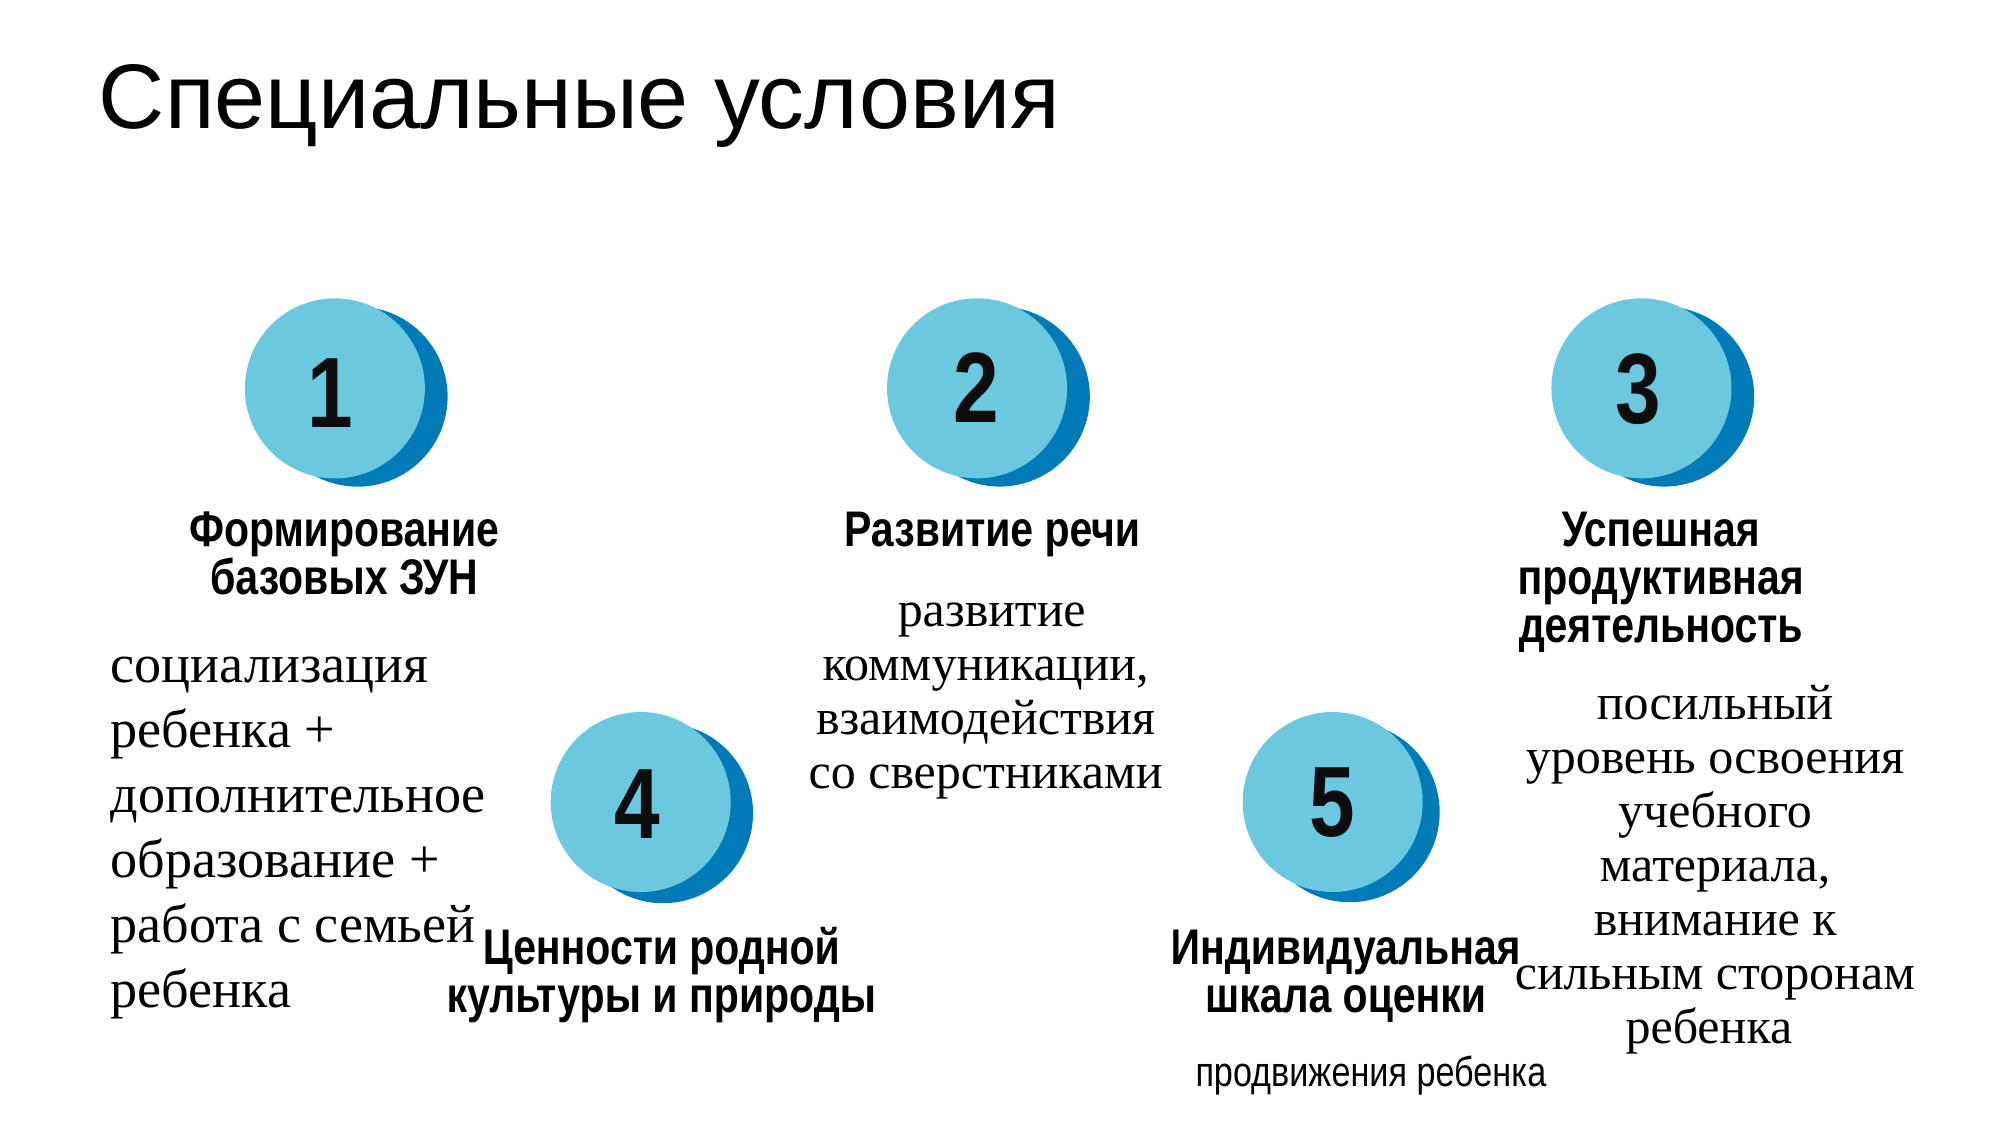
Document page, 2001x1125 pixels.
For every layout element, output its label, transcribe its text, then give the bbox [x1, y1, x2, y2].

text_box развитие коммуникации, взаимодействия со сверстниками [785, 576, 1186, 807]
text_box [612, 726, 756, 906]
text_box Формирование базовых ЗУН [95, 500, 593, 612]
text_box Развитие речи [744, 500, 1241, 564]
text_box [958, 307, 1092, 489]
text_box [1240, 709, 1425, 895]
text_box 2 [944, 315, 969, 451]
text_box посильный уровень освоения учебного материала, внимание к сильным сторонам ребенка [1496, 668, 1934, 1062]
text_box [1296, 729, 1442, 905]
text_box продвижения ребенка [1120, 993, 1622, 1125]
text_box 4 [605, 731, 630, 867]
text_box [884, 296, 1070, 481]
text_box [242, 296, 427, 481]
text_box [316, 307, 450, 489]
text_box Специальные условия [84, 29, 1301, 155]
text_box Ценности родной культуры и природы [413, 918, 910, 1030]
text_box Успешная продуктивная деятельность [1412, 500, 1909, 660]
text_box [548, 709, 733, 895]
text_box Индивидуальная шкала оценки [1097, 918, 1496, 1030]
text_box социализация ребенка + дополнительное образование + работа с семьей ребенка [95, 556, 534, 1026]
text_box 3 [1606, 316, 1631, 451]
text_box [1623, 307, 1757, 489]
text_box [1549, 296, 1734, 481]
text_box 1 [298, 320, 323, 456]
text_box 5 [1300, 729, 1325, 865]
